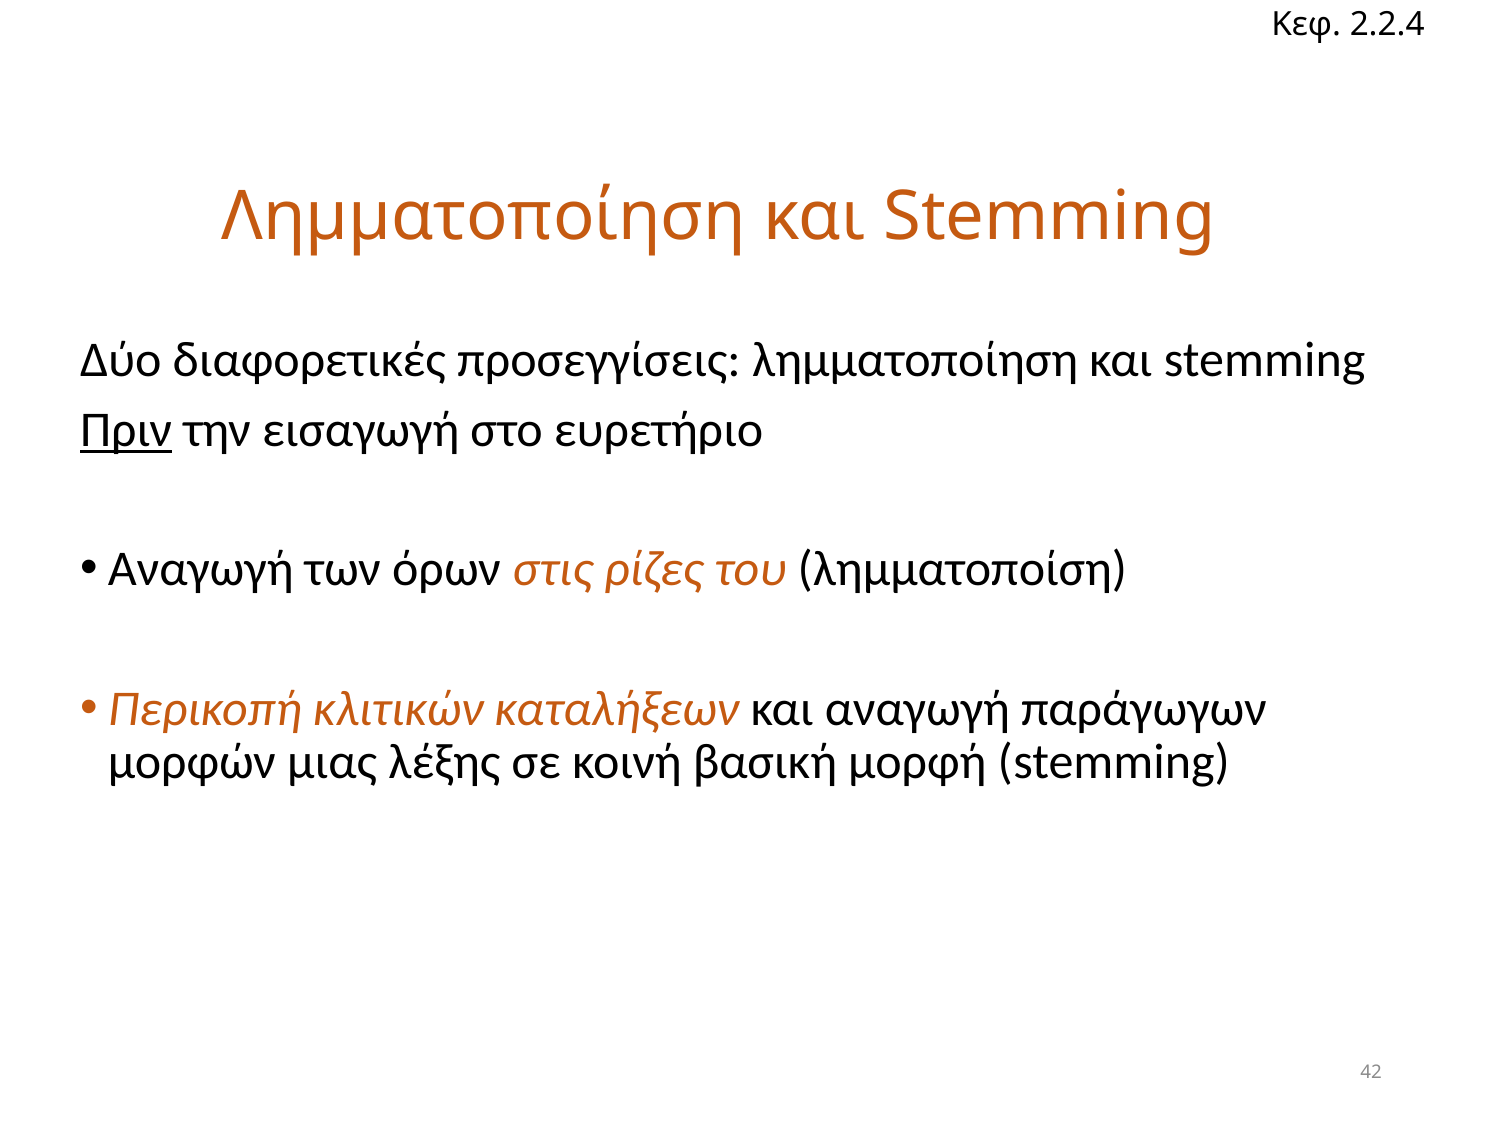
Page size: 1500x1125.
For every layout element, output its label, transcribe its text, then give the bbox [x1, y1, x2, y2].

list Δύο διαφορετικές προσεγγίσεις: λημματοποίηση και stemming Πριν την εισαγωγή στο ευρετήριο Αναγωγή των όρων στις ρίζες του (λημματοποίση) Περικοπή κλιτικών καταλήξεων και αναγωγή παράγωγων μορφών μιας λέξης σε κοινή βασική μορφή (stemming) [64, 326, 1415, 579]
title Λημματοποίηση και Stemming [206, 108, 1500, 327]
slide_number 42 [1059, 1042, 1397, 1103]
text_box Κεφ. 2.2.4 [1256, 0, 1440, 50]
